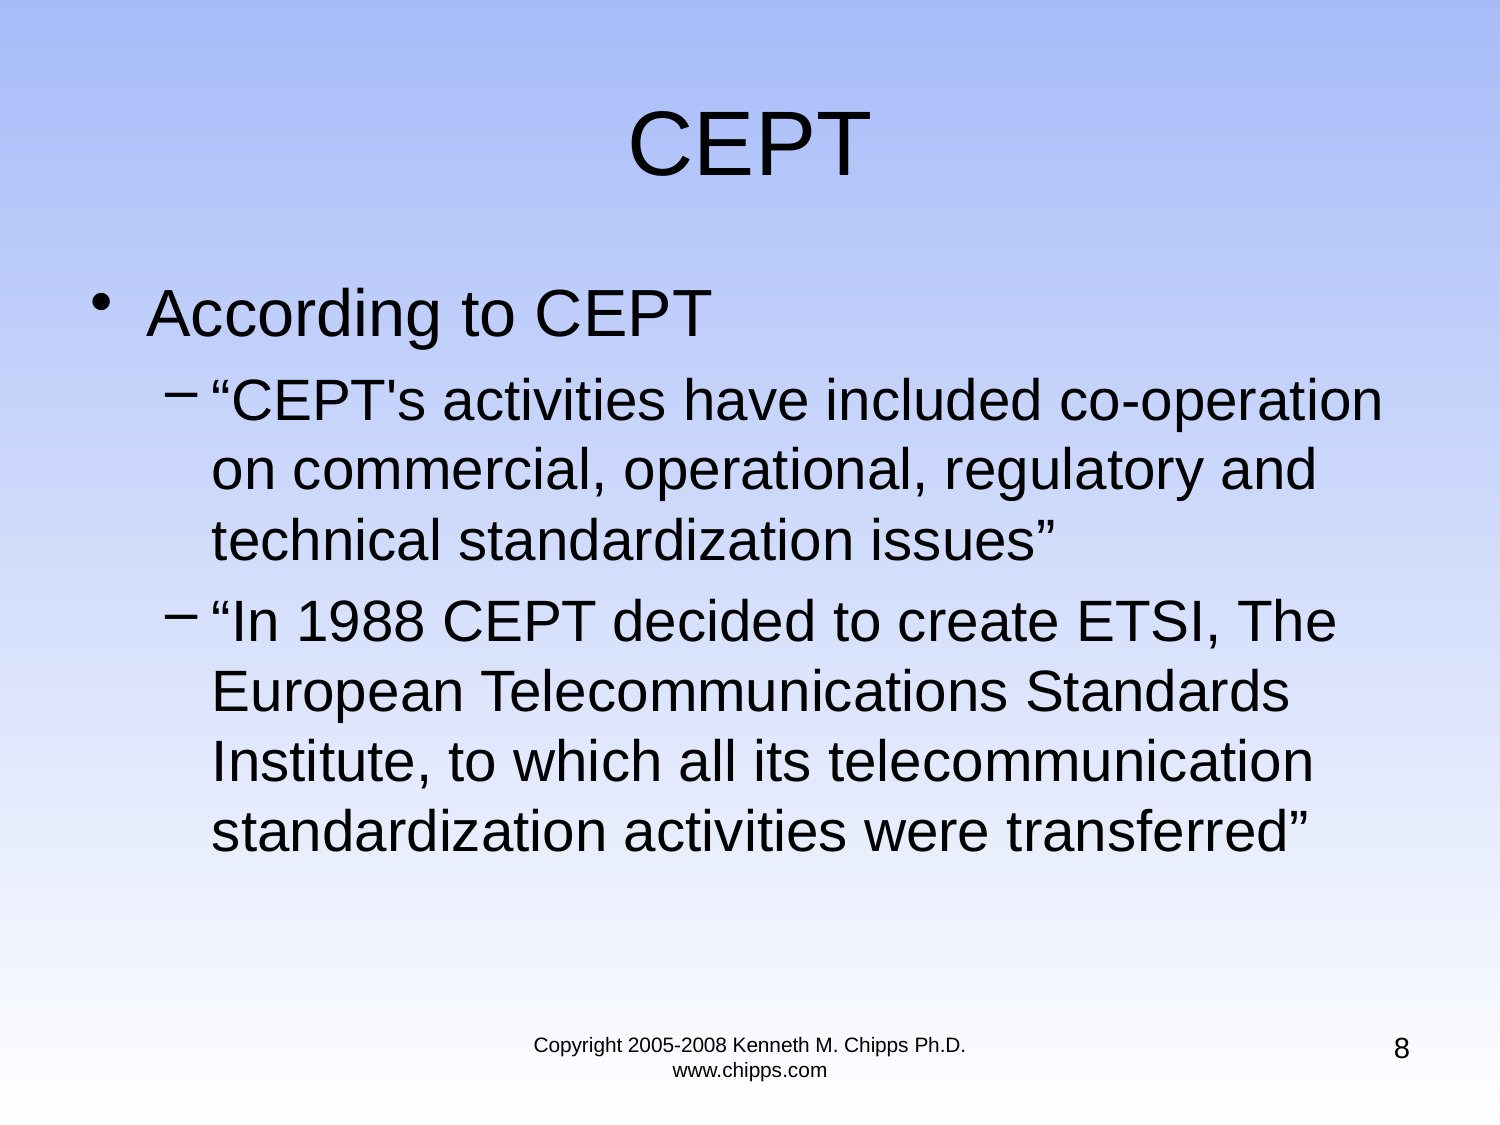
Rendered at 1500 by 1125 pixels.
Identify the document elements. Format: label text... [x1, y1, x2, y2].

list According to CEPT “CEPT's activities have included co-operation on commercial, operational, regulatory and technical standardization issues” “In 1988 CEPT decided to create ETSI, The European Telecommunications Standards Institute, to which all its telecommunication standardization activities were transferred” [75, 262, 1425, 1005]
title CEPT [75, 45, 1425, 233]
footer Copyright 2005-2008 Kenneth M. Chipps Ph.D. www.chipps.com [449, 1024, 1051, 1103]
slide_number 8 [1074, 1021, 1426, 1101]
